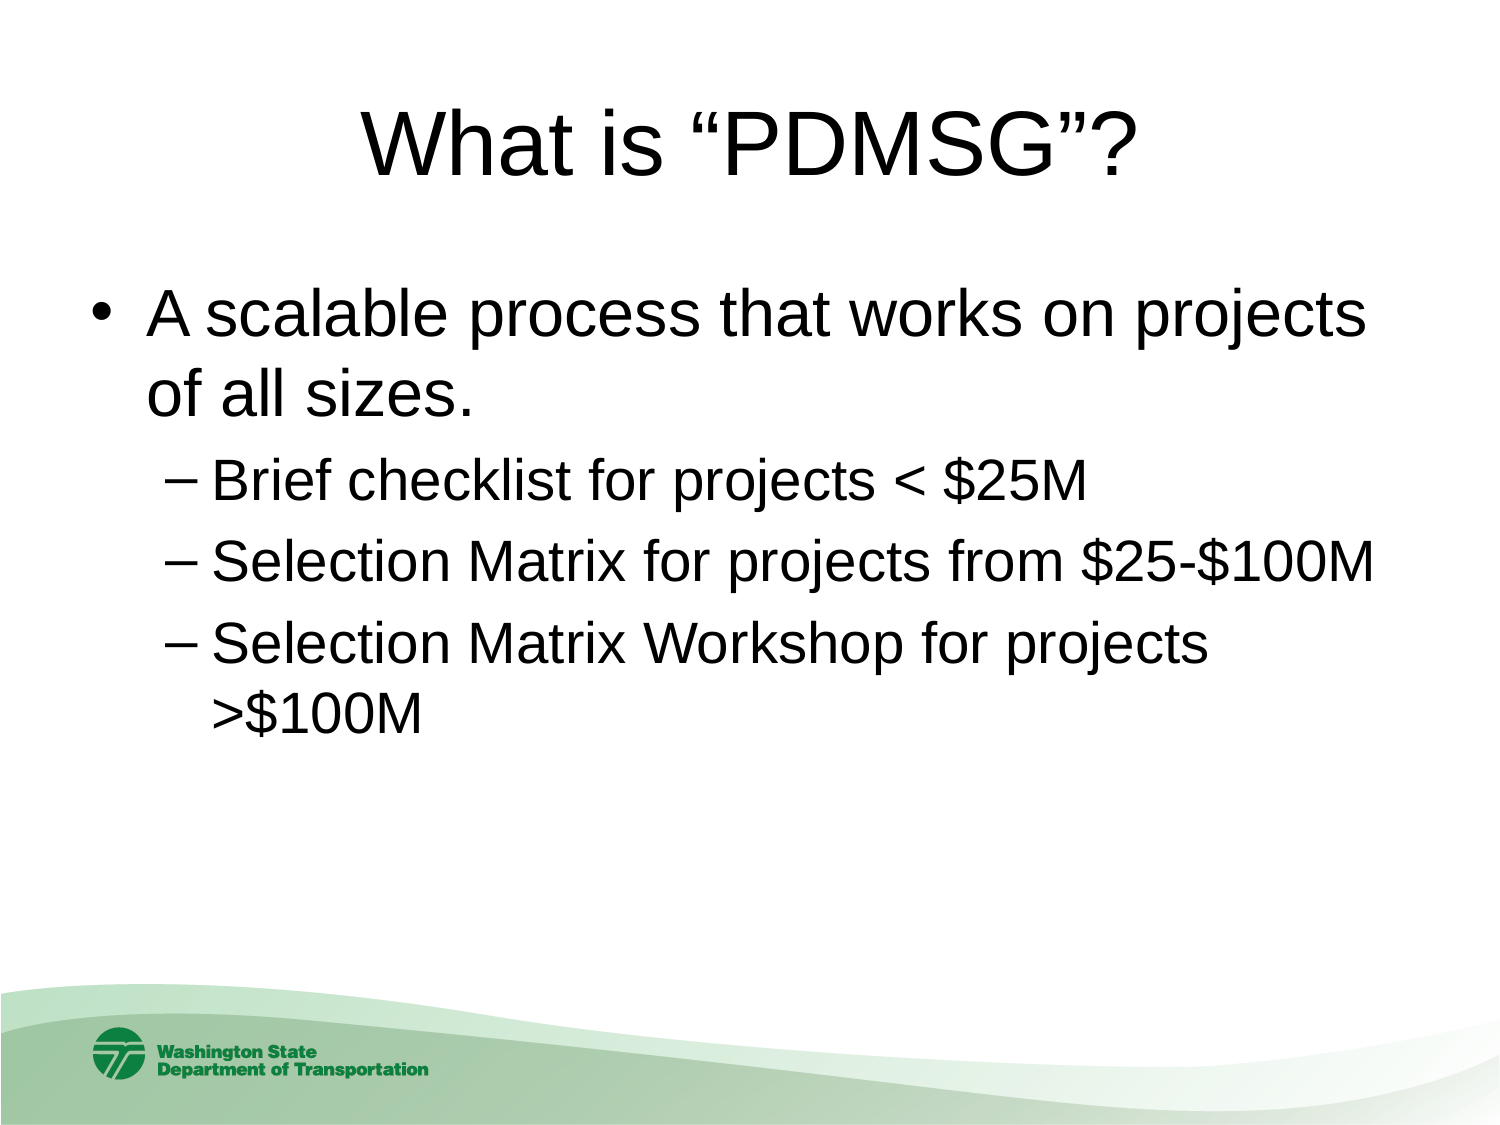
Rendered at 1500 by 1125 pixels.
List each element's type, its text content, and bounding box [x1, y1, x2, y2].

picture [0, 0, 1500, 1125]
list A scalable process that works on projects of all sizes. Brief checklist for projects < $25M Selection Matrix for projects from $25-$100M Selection Matrix Workshop for projects >$100M [75, 262, 1425, 1005]
title What is “PDMSG”? [75, 45, 1425, 233]
